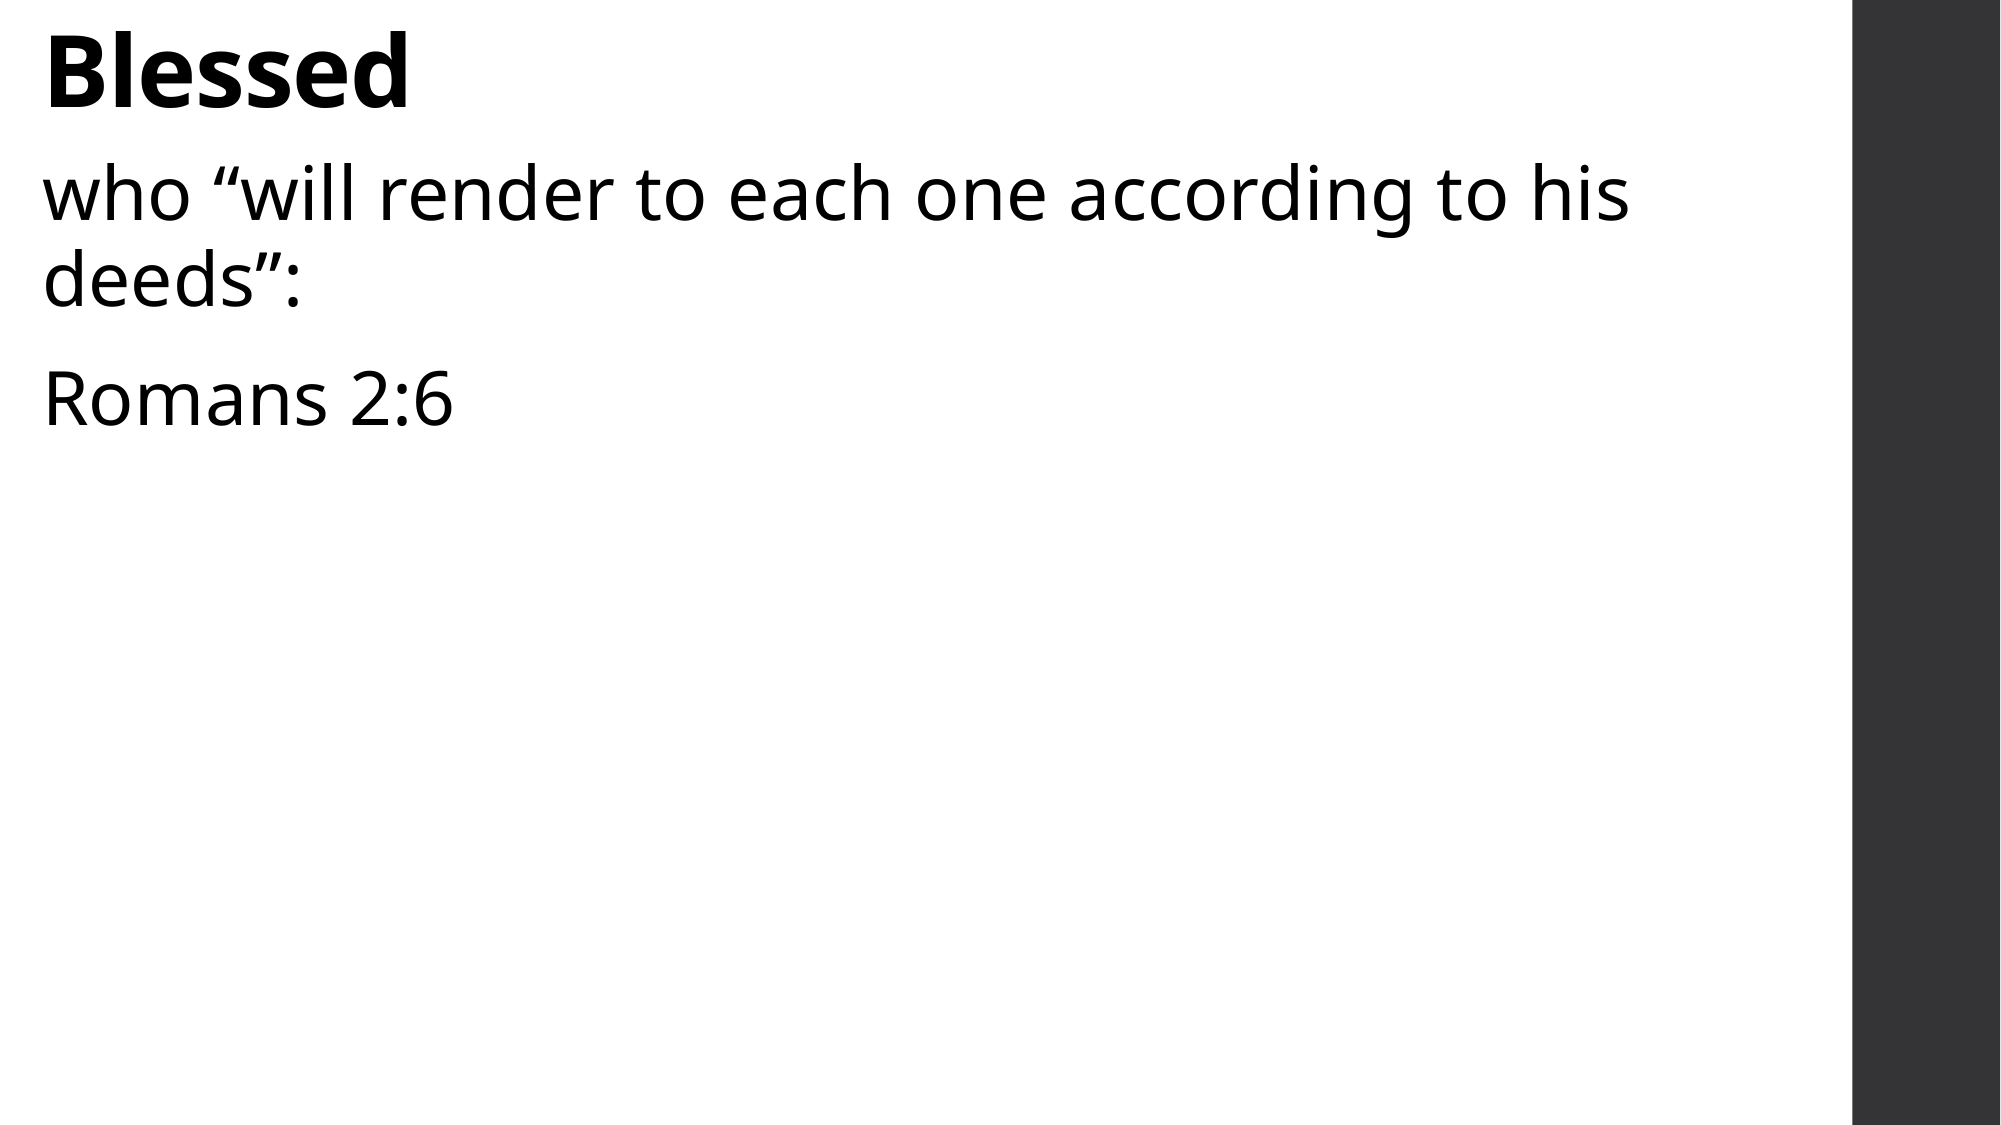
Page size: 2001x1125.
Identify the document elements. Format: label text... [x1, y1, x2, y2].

title Blessed [26, 13, 1831, 128]
list who “will render to each one according to his deeds”: Romans 2:6 [26, 144, 1831, 1096]
